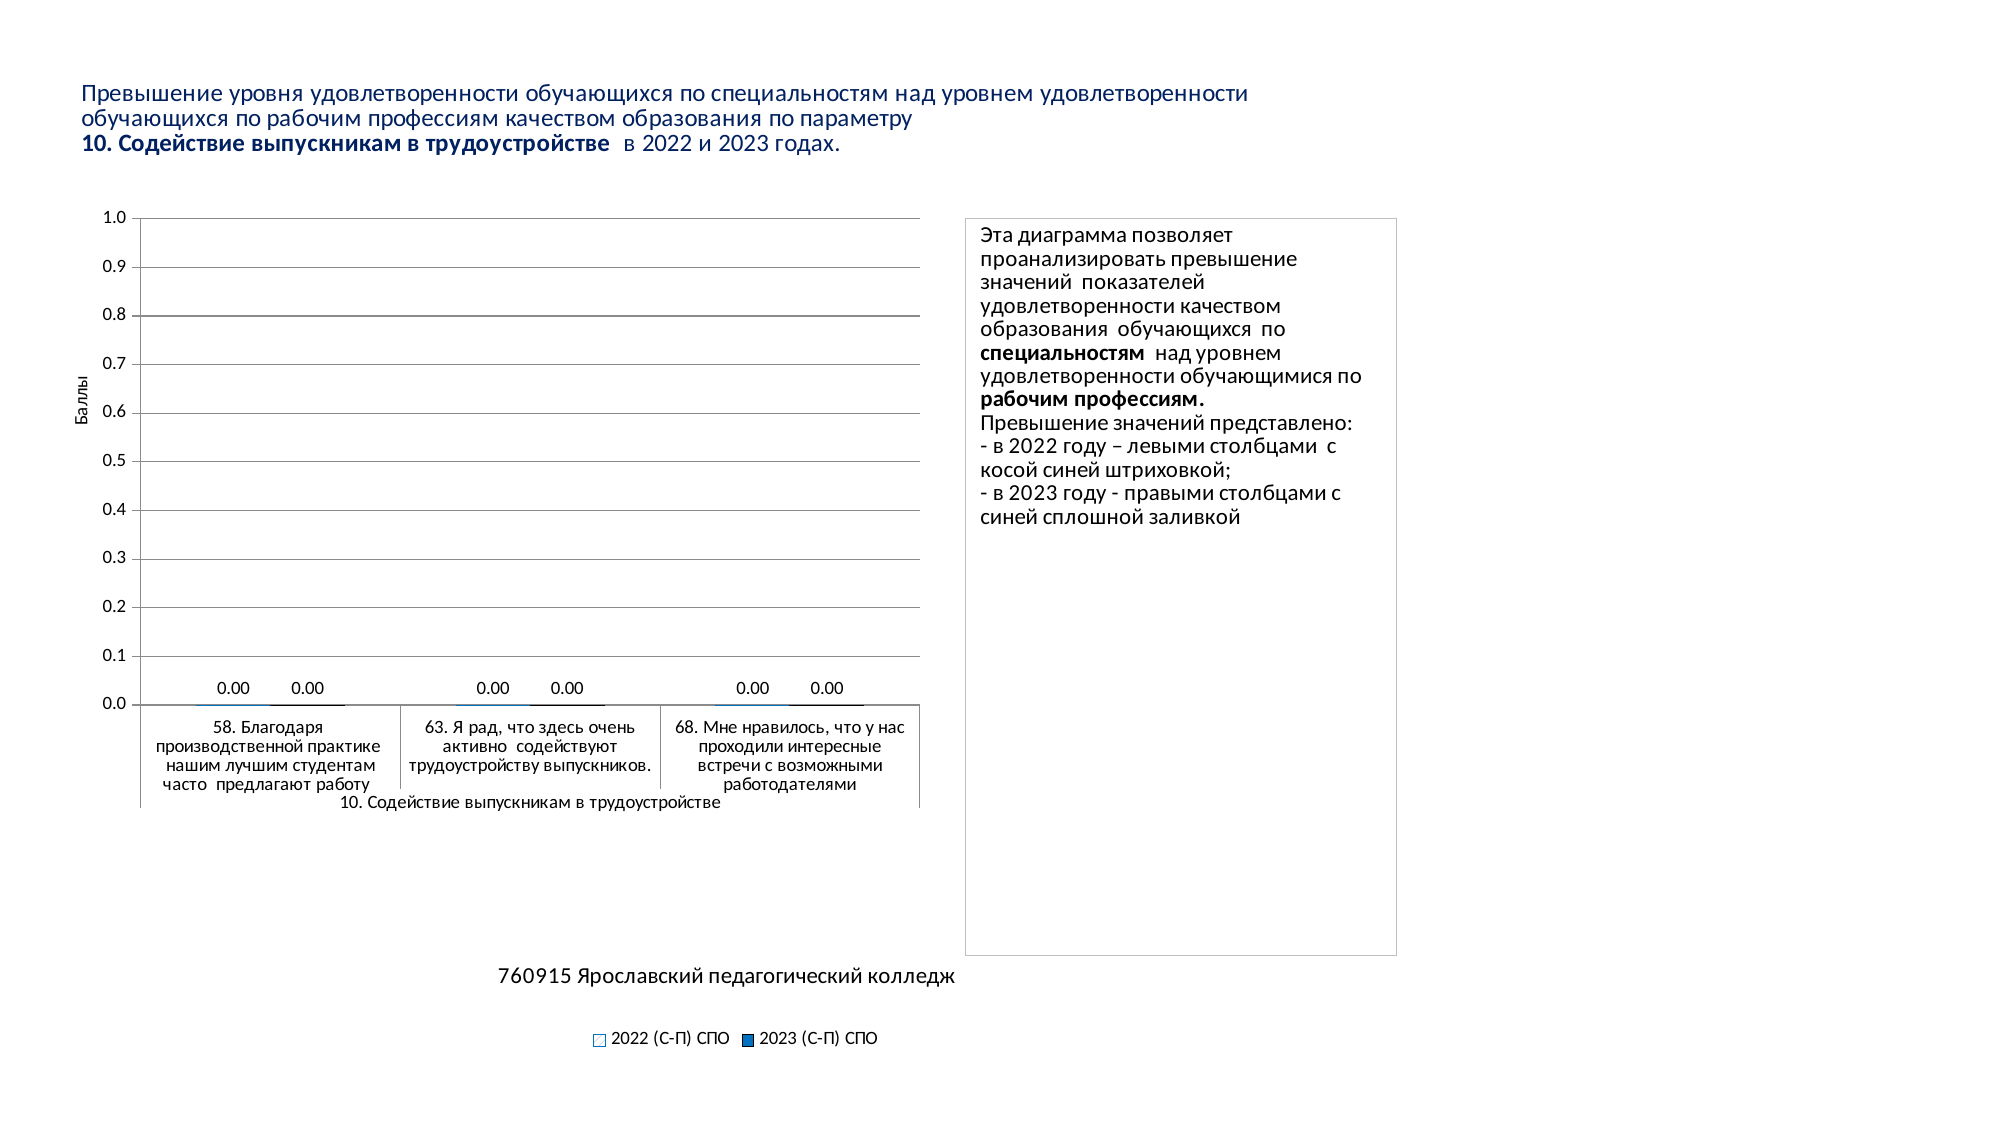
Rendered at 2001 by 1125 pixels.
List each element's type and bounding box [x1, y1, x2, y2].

chart [59, 58, 1414, 1056]
